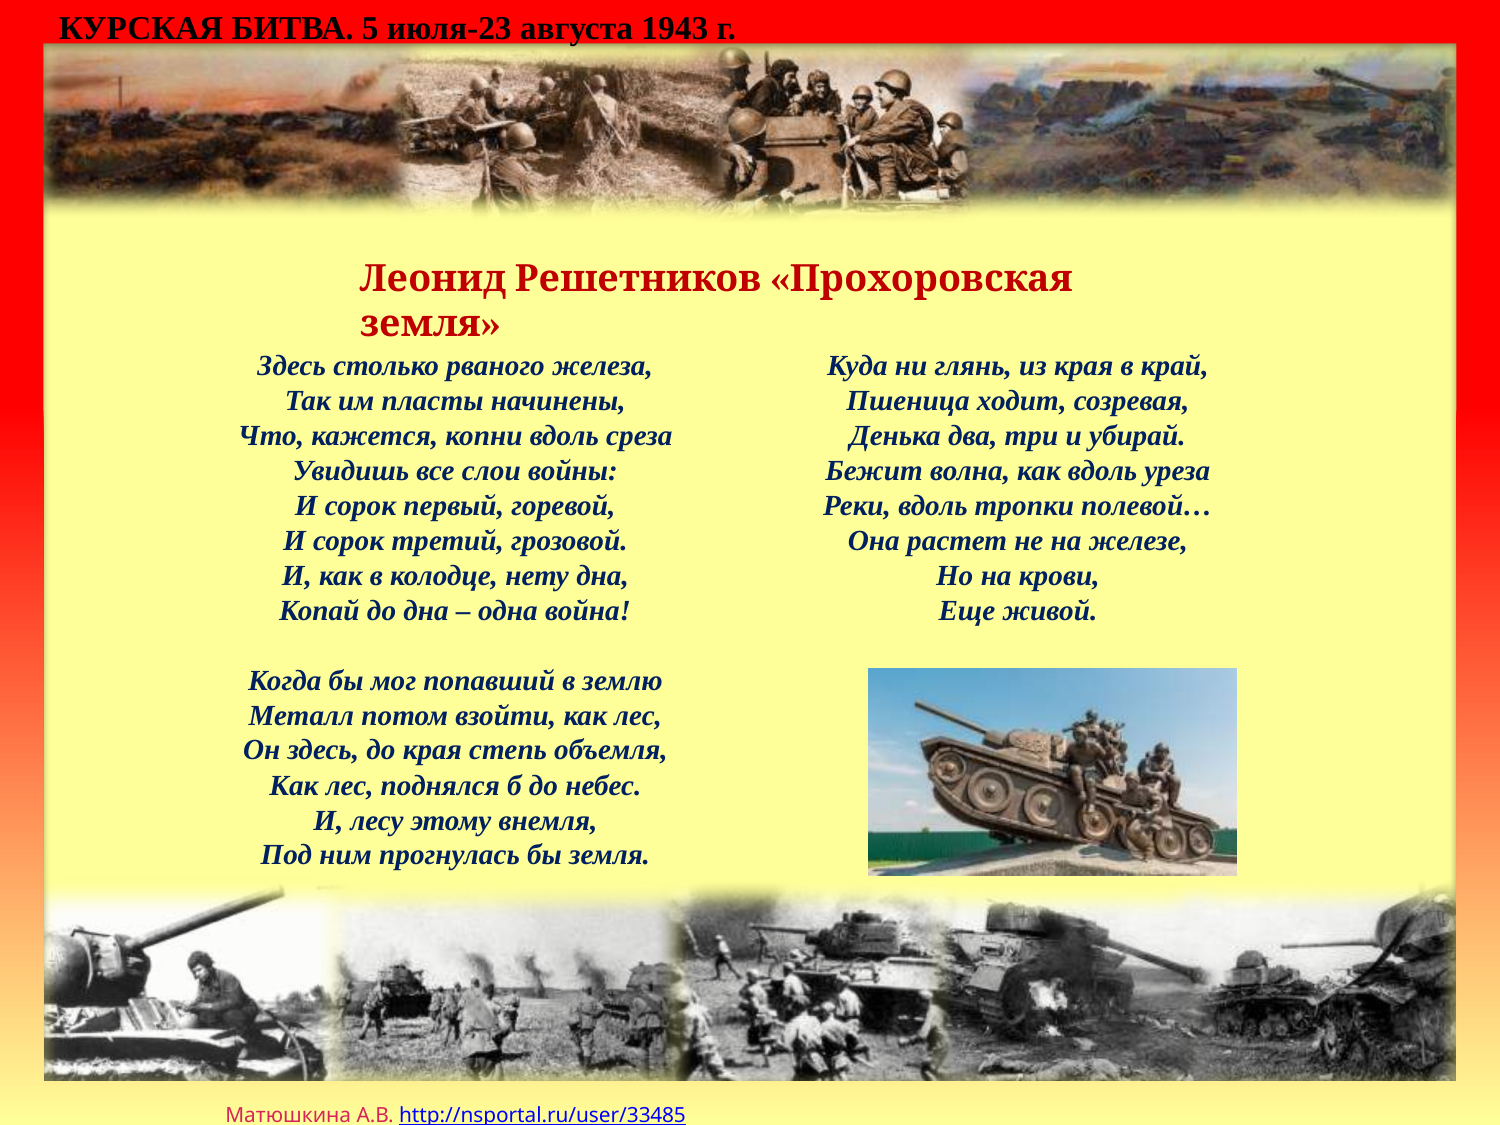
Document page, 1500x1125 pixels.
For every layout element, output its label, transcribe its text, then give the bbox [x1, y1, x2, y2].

text_box Здесь столько рваного железа, Так им пласты начинены, Что, кажется, копни вдоль среза Увидишь все слои войны: И сорок первый, горевой, И сорок третий, грозовой. И, как в колодце, нету дна, Копай до дна – одна война! Когда бы мог попавший в землю Металл потом взойти, как лес, Он здесь, до края степь объемля, Как лес, поднялся б до небес. И, лесу этому внемля, Под ним прогнулась бы земля. И все ж та степь, она – живая. Куда ни глянь, из края в край, Пшеница ходит, созревая, Денька два, три и убирай. Бежит волна, как вдоль уреза Реки, вдоль тропки полевой… Она растет не на железе, Но на крови, Еще живой. [159, 338, 1314, 1125]
picture [408, 56, 1443, 196]
picture [54, 911, 159, 1073]
picture [54, 60, 404, 186]
text_box Леонид Решетников «Прохоровская земля» [344, 246, 1231, 352]
picture [1314, 911, 1444, 1073]
picture [867, 668, 1237, 877]
